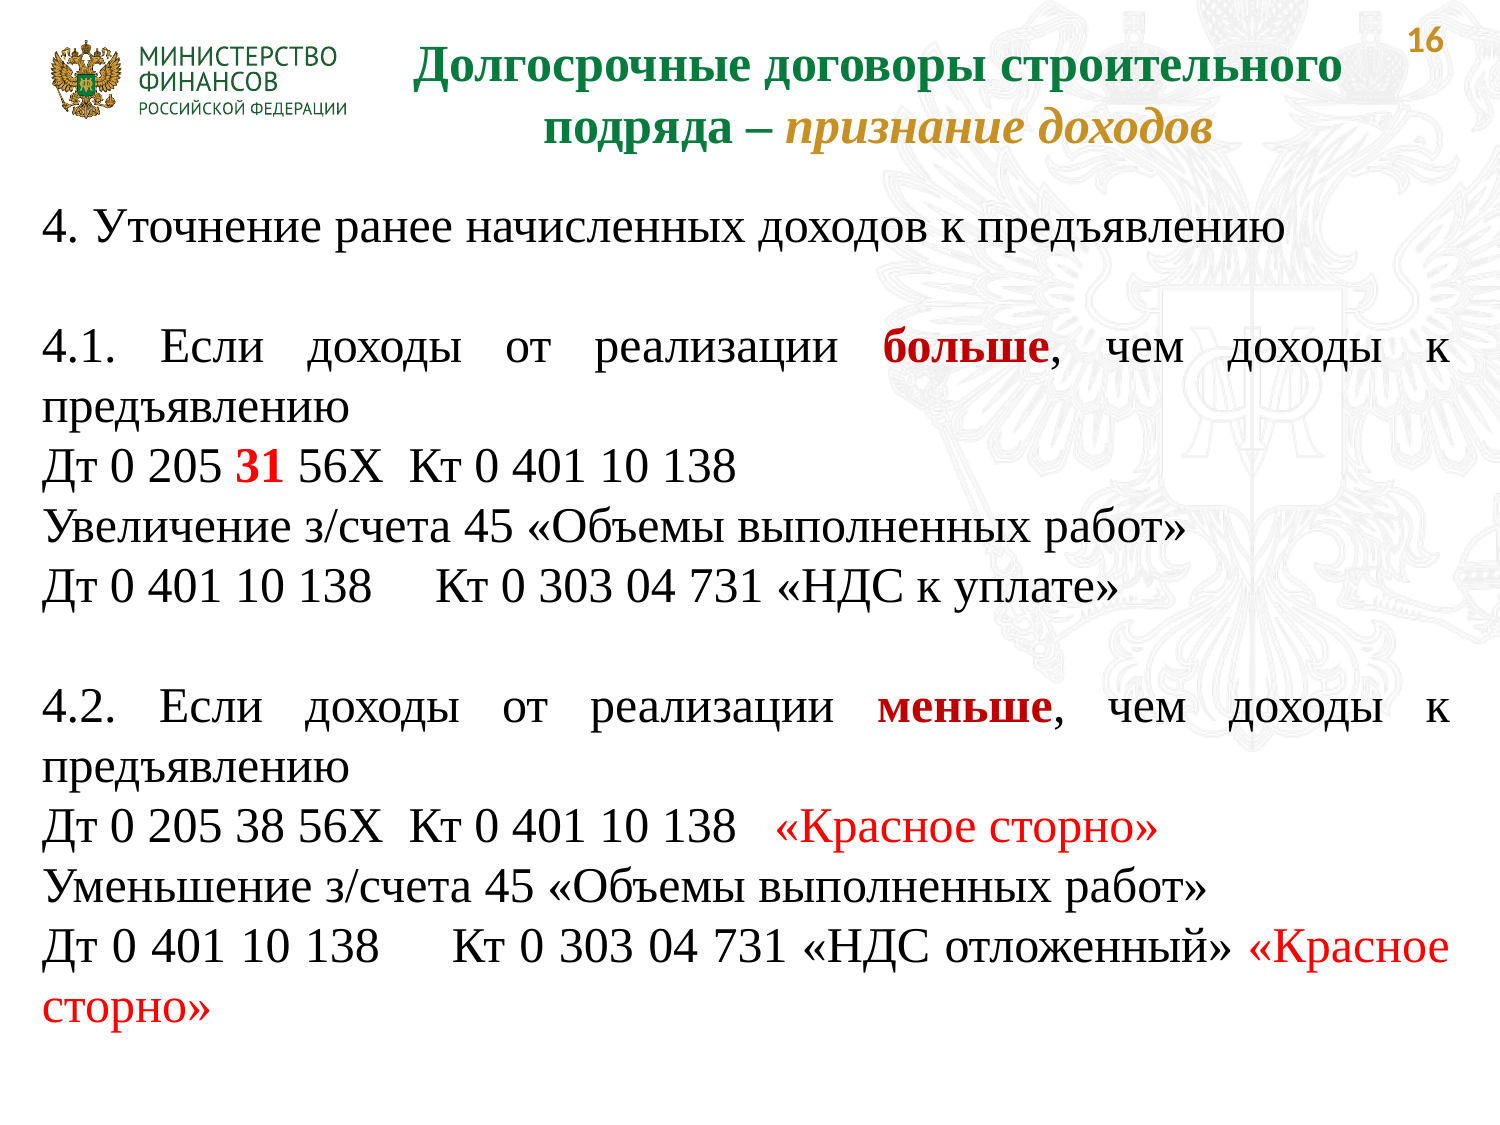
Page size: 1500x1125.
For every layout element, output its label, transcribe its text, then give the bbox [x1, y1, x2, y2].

text_box Долгосрочные договоры строительного подряда – признание доходов [396, 21, 1361, 162]
text_box 4. Уточнение ранее начисленных доходов к предъявлению 4.1. Если доходы от реализации больше, чем доходы к предъявлению Дт 0 205 31 56Х Кт 0 401 10 138 Увеличение з/счета 45 «Объемы выполненных работ» Дт 0 401 10 138 Кт 0 303 04 731 «НДС к уплате» 4.2. Если доходы от реализации меньше, чем доходы к предъявлению Дт 0 205 38 56Х Кт 0 401 10 138 «Красное сторно» Уменьшение з/счета 45 «Объемы выполненных работ» Дт 0 401 10 138 Кт 0 303 04 731 «НДС отложенный» «Красное сторно» [27, 190, 1465, 1094]
slide_number 16 [1391, 8, 1474, 68]
